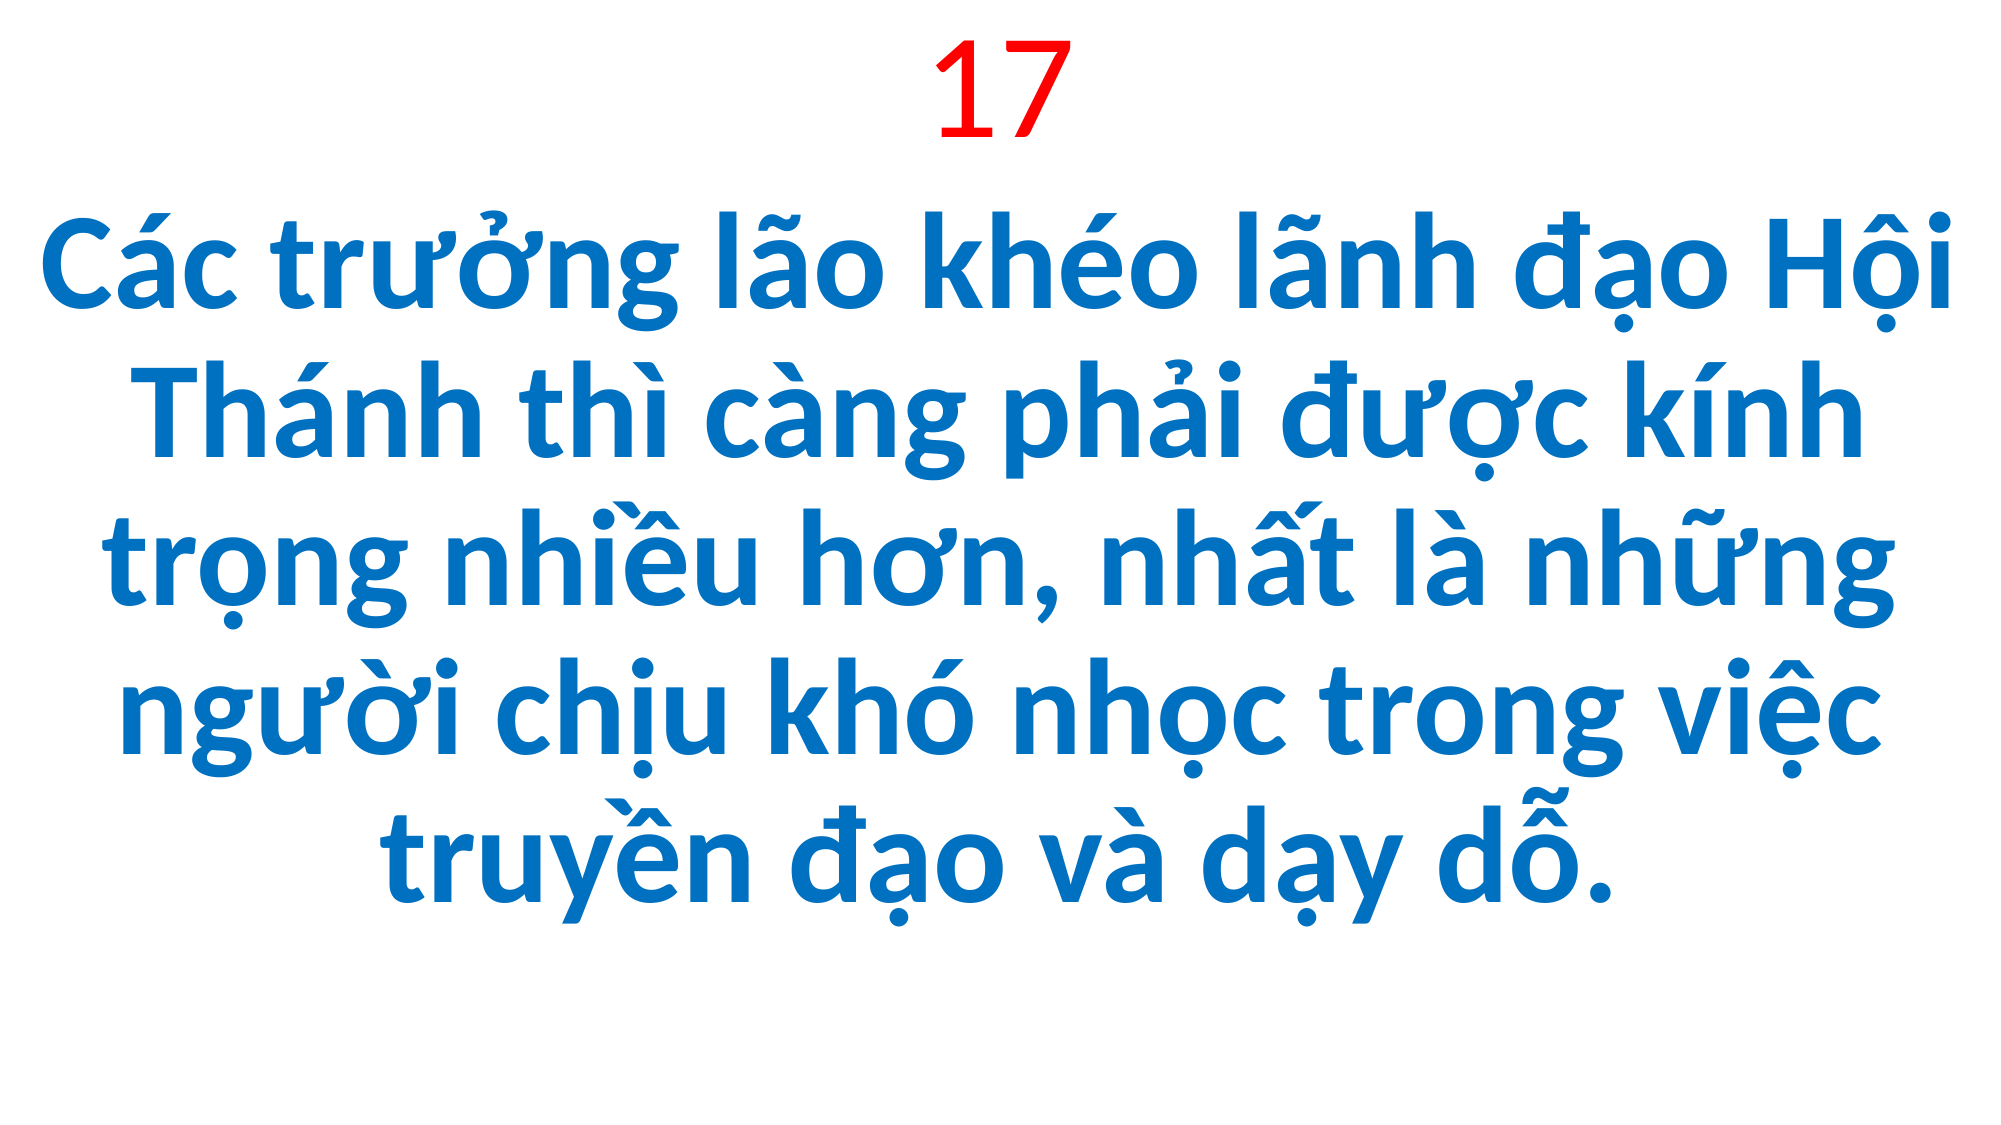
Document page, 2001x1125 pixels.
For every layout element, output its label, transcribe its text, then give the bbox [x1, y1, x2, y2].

list 17 Các trưởng lão khéo lãnh đạo Hội Thánh thì càng phải được kính trọng nhiều hơn, nhất là những người chịu khó nhọc trong việc truyền đạo và dạy dỗ. [0, 0, 2000, 1125]
